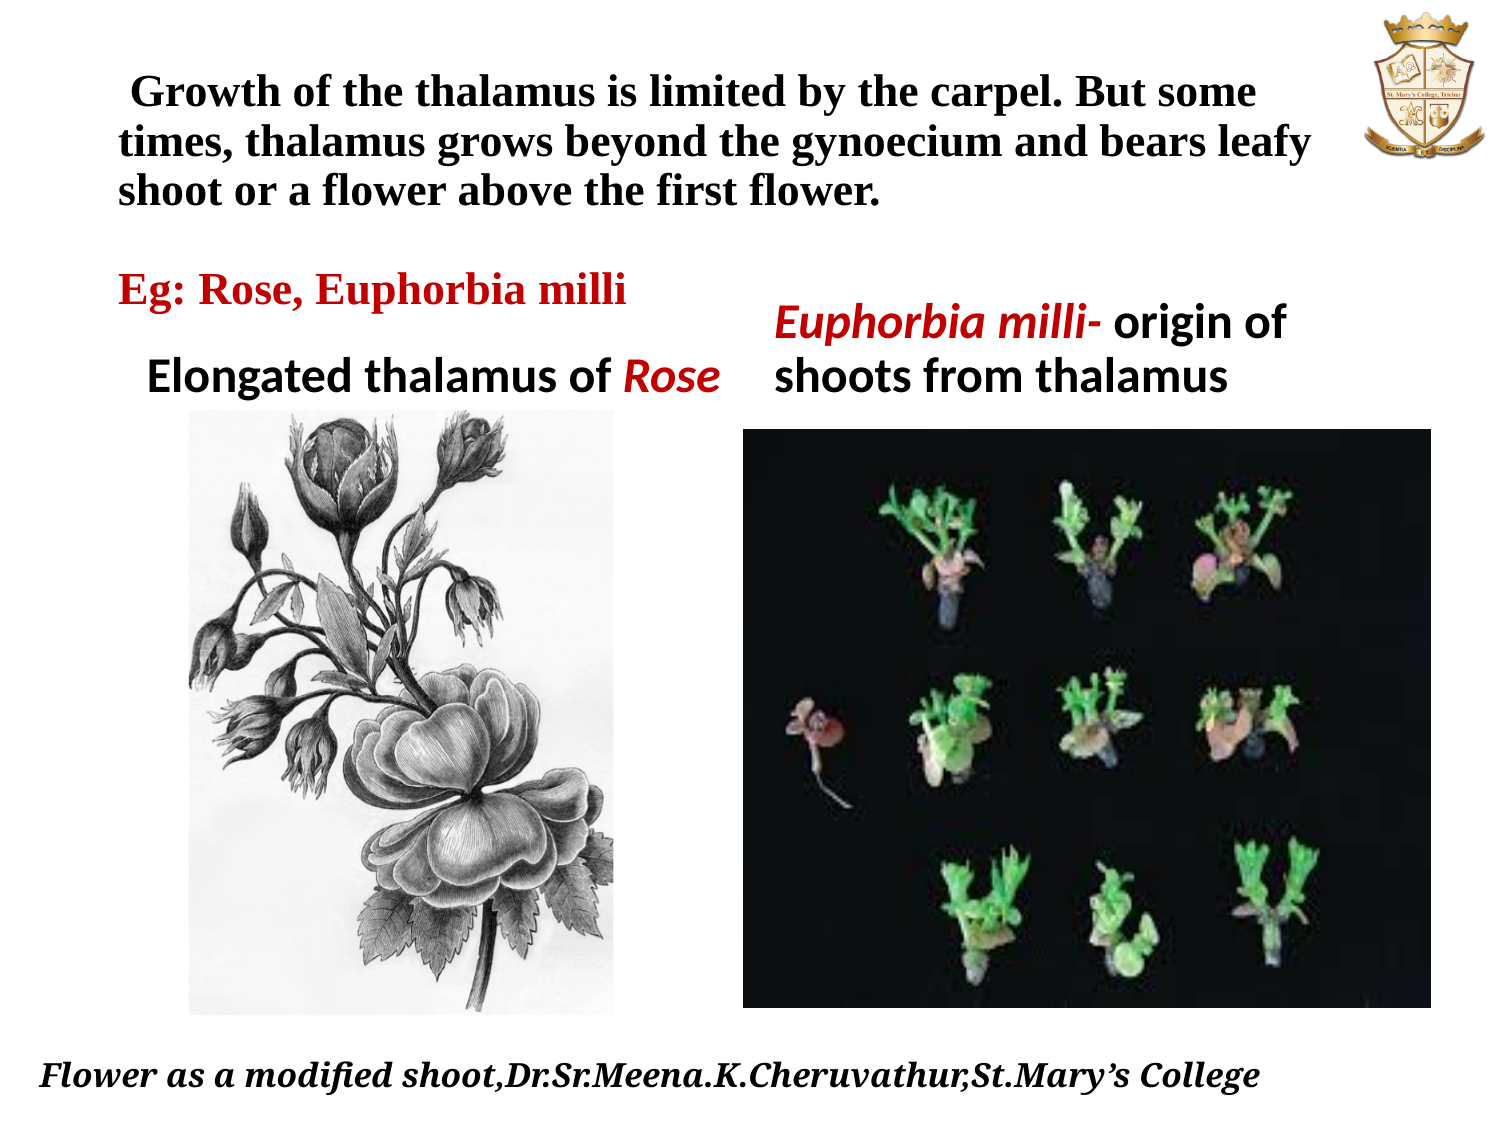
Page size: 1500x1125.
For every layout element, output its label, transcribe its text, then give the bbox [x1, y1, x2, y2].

list Elongated thalamus of Rose [132, 275, 738, 411]
text_box Flower as a modified shoot,Dr.Sr.Meena.K.Cheruvathur,St.Mary’s College [24, 1046, 1474, 1102]
picture [1342, 0, 1500, 183]
title Growth of the thalamus is limited by the carpel. But some times, thalamus grows beyond the gynoecium and bears leafy shoot or a flower above the first flower. Eg: Rose, Euphorbia milli [103, 59, 1398, 325]
list Euphorbia milli- origin of shoots from thalamus [759, 275, 1398, 411]
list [188, 410, 614, 1016]
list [743, 429, 1431, 1008]
